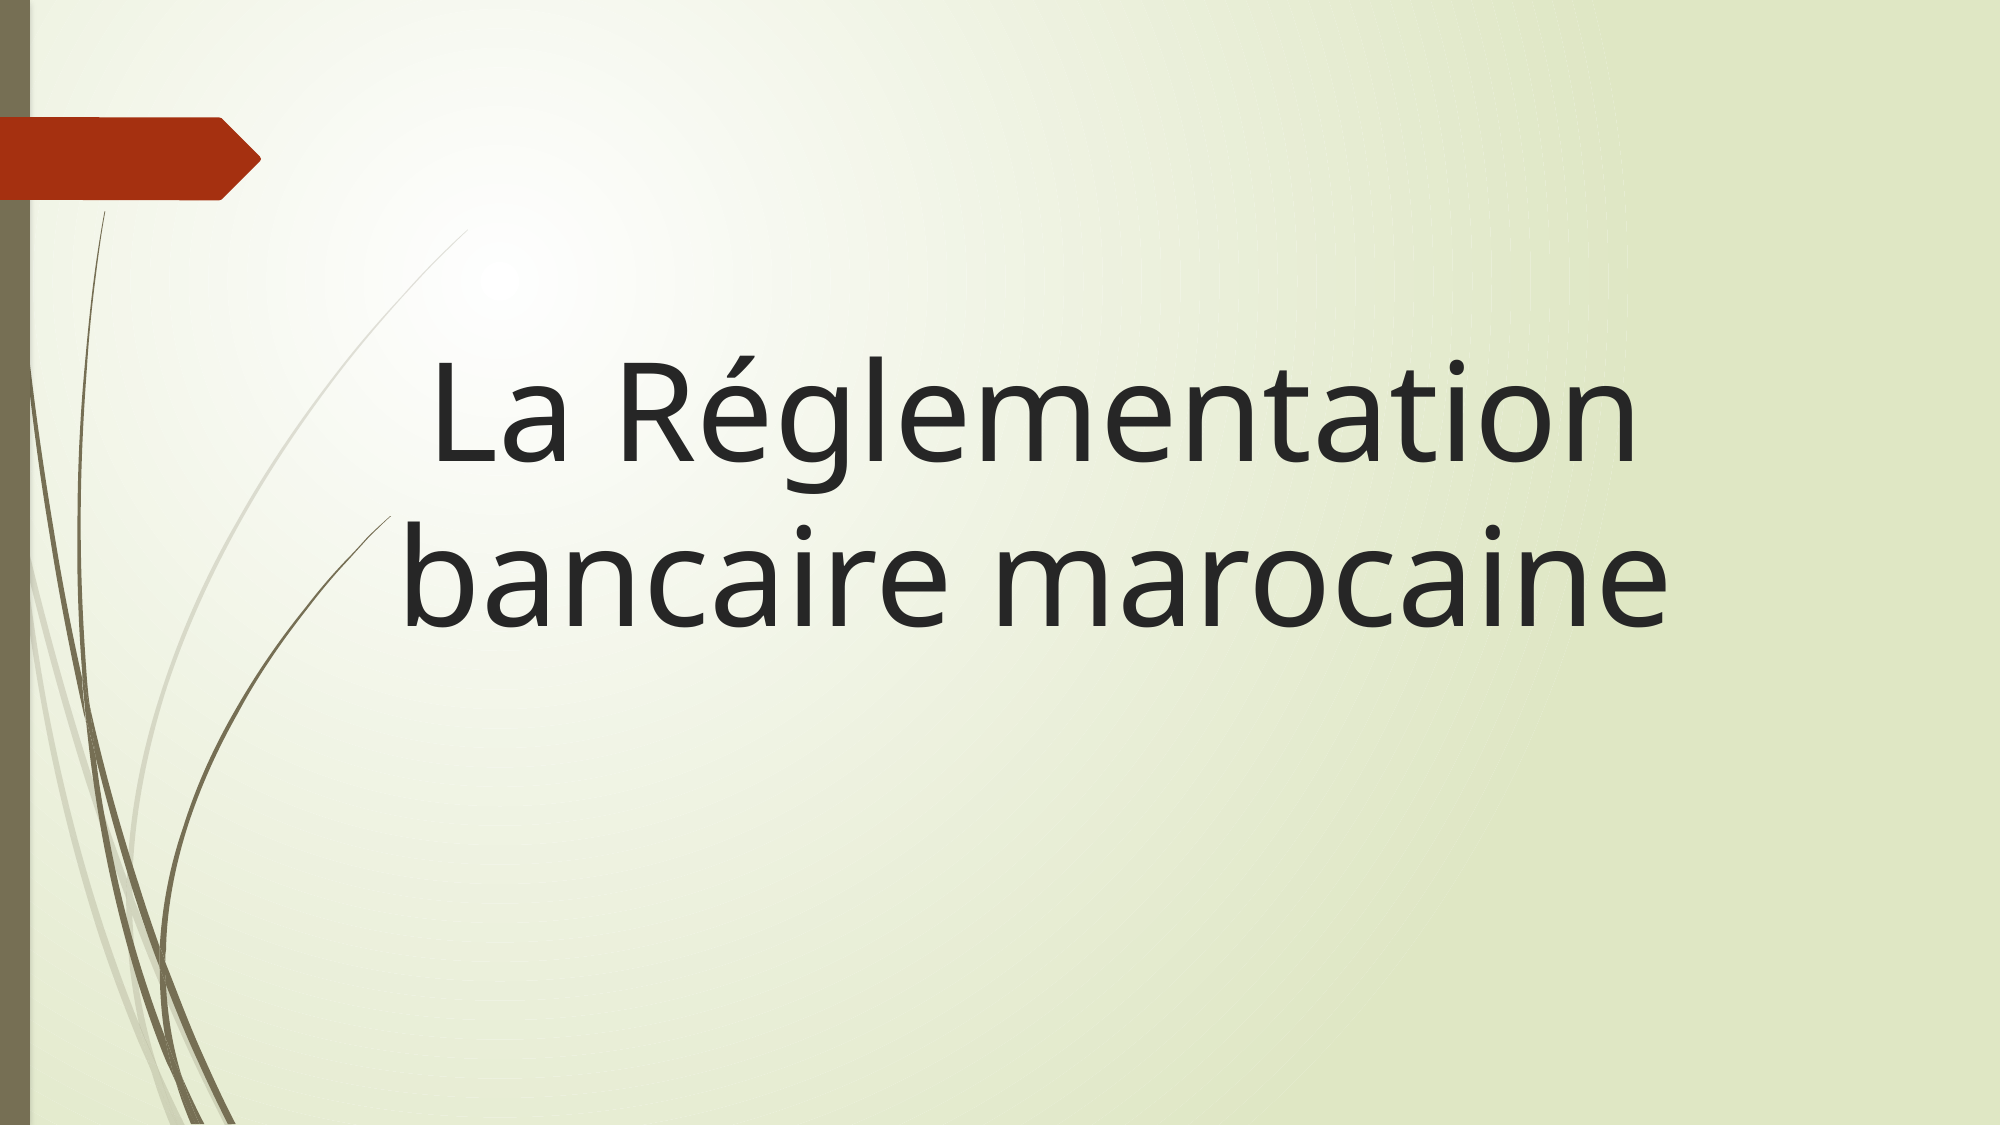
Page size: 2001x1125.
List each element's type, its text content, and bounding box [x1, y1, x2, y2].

title La Réglementation bancaire marocaine [166, 316, 1904, 528]
